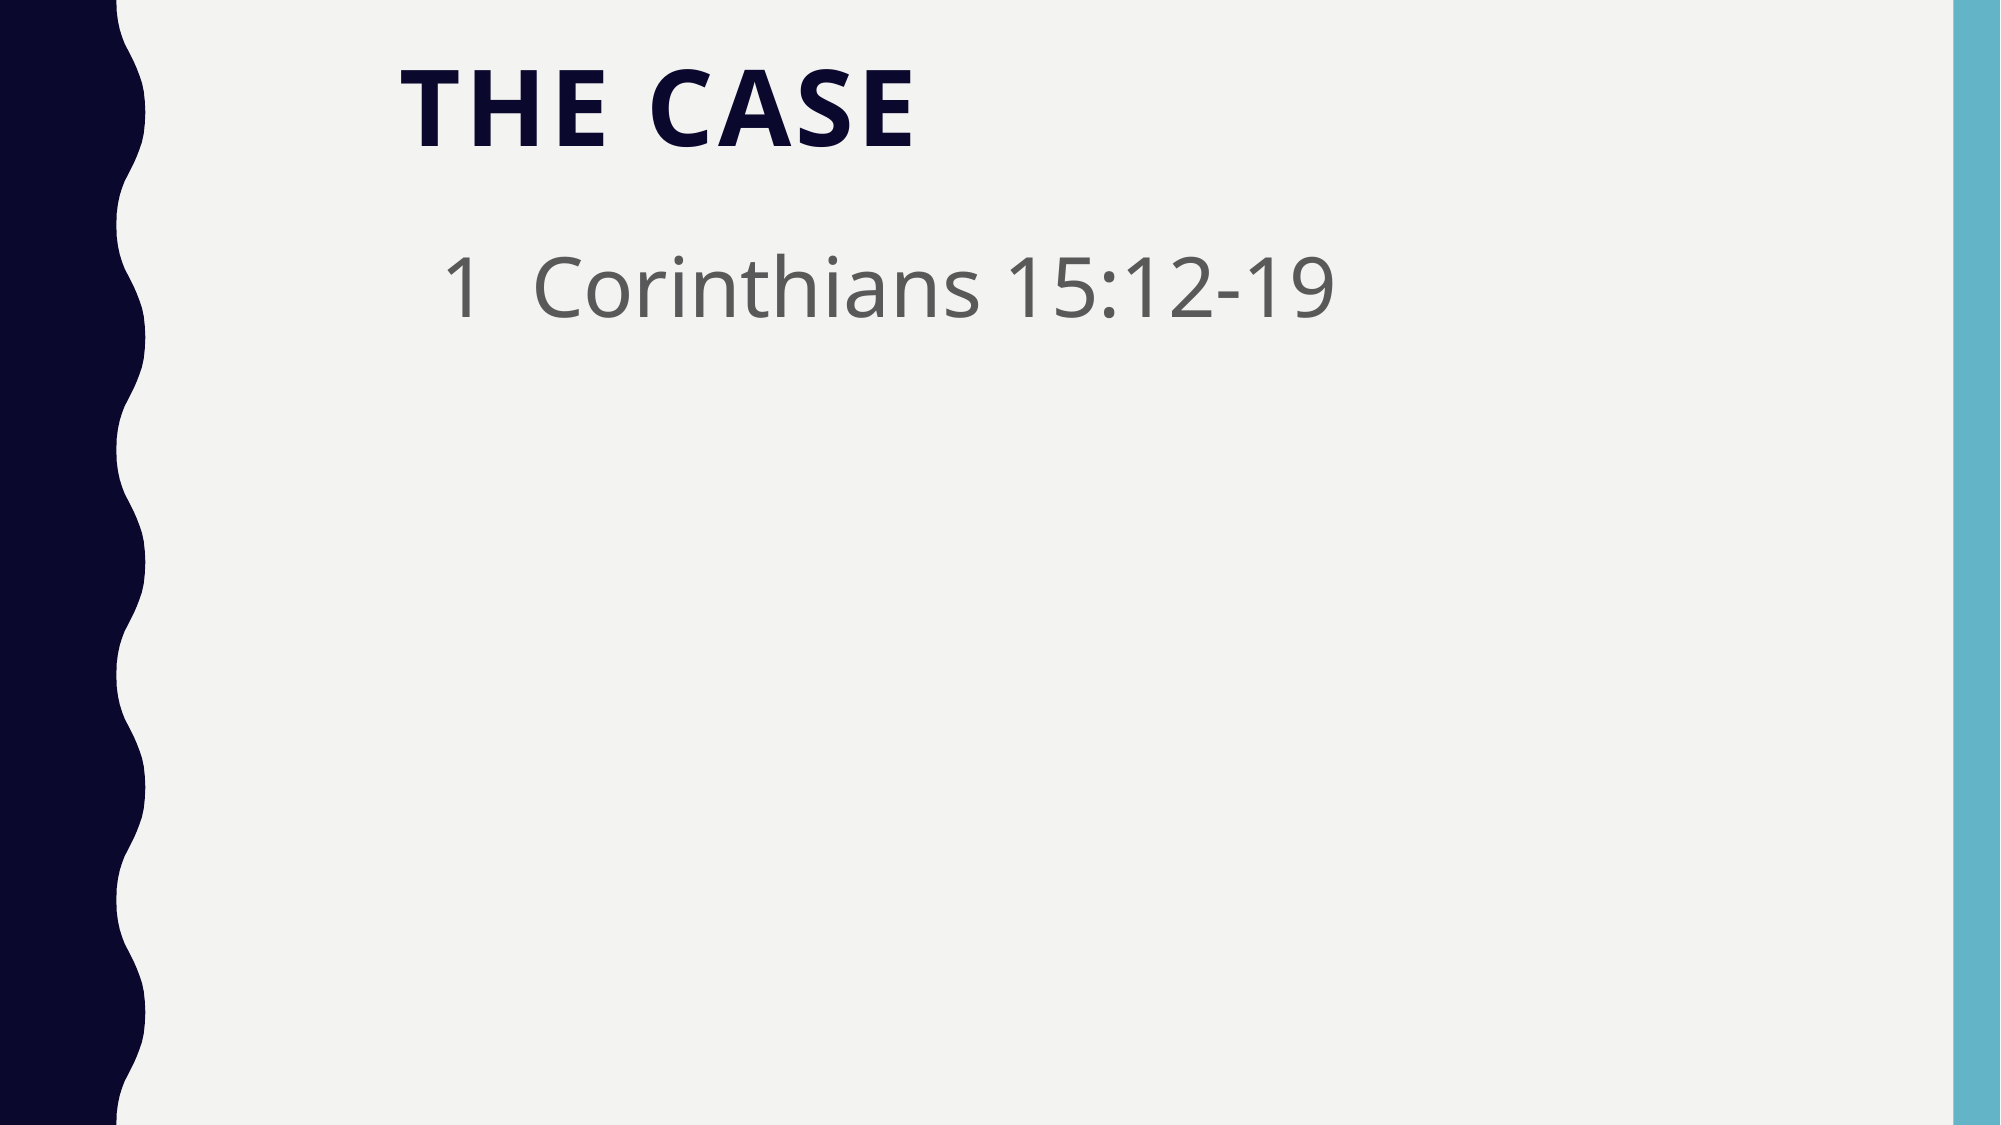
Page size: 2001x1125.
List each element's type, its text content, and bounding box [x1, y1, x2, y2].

list 1 Corinthians 15:12-19 [403, 216, 1657, 965]
title The case [384, 47, 1623, 237]
